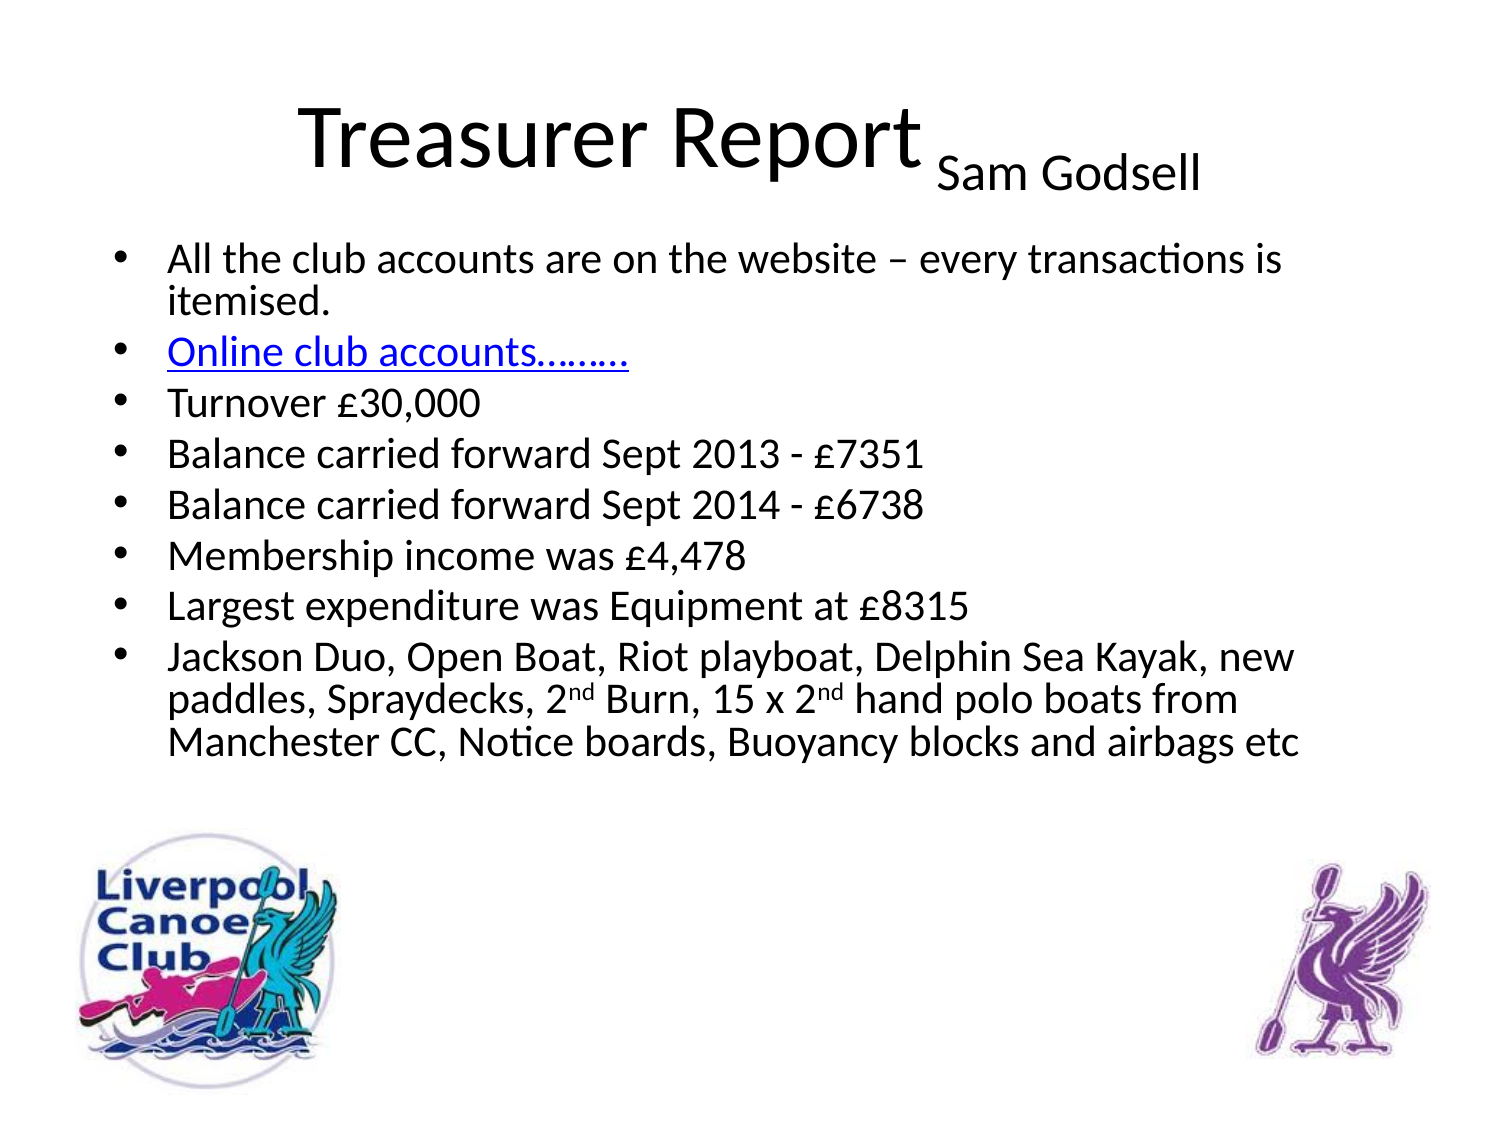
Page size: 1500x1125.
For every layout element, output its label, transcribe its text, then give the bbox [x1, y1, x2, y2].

list All the club accounts are on the website – every transactions is itemised. Online club accounts……… Turnover £30,000 Balance carried forward Sept 2013 - £7351 Balance carried forward Sept 2014 - £6738 Membership income was £4,478 Largest expenditure was Equipment at £8315 Jackson Duo, Open Boat, Riot playboat, Delphin Sea Kayak, new paddles, Spraydecks, 2nd Burn, 15 x 2nd hand polo boats from Manchester CC, Notice boards, Buoyancy blocks and airbags etc [97, 233, 1426, 778]
picture [1245, 859, 1431, 1059]
title Treasurer Report Sam Godsell [74, 44, 1426, 233]
picture [74, 828, 341, 1095]
